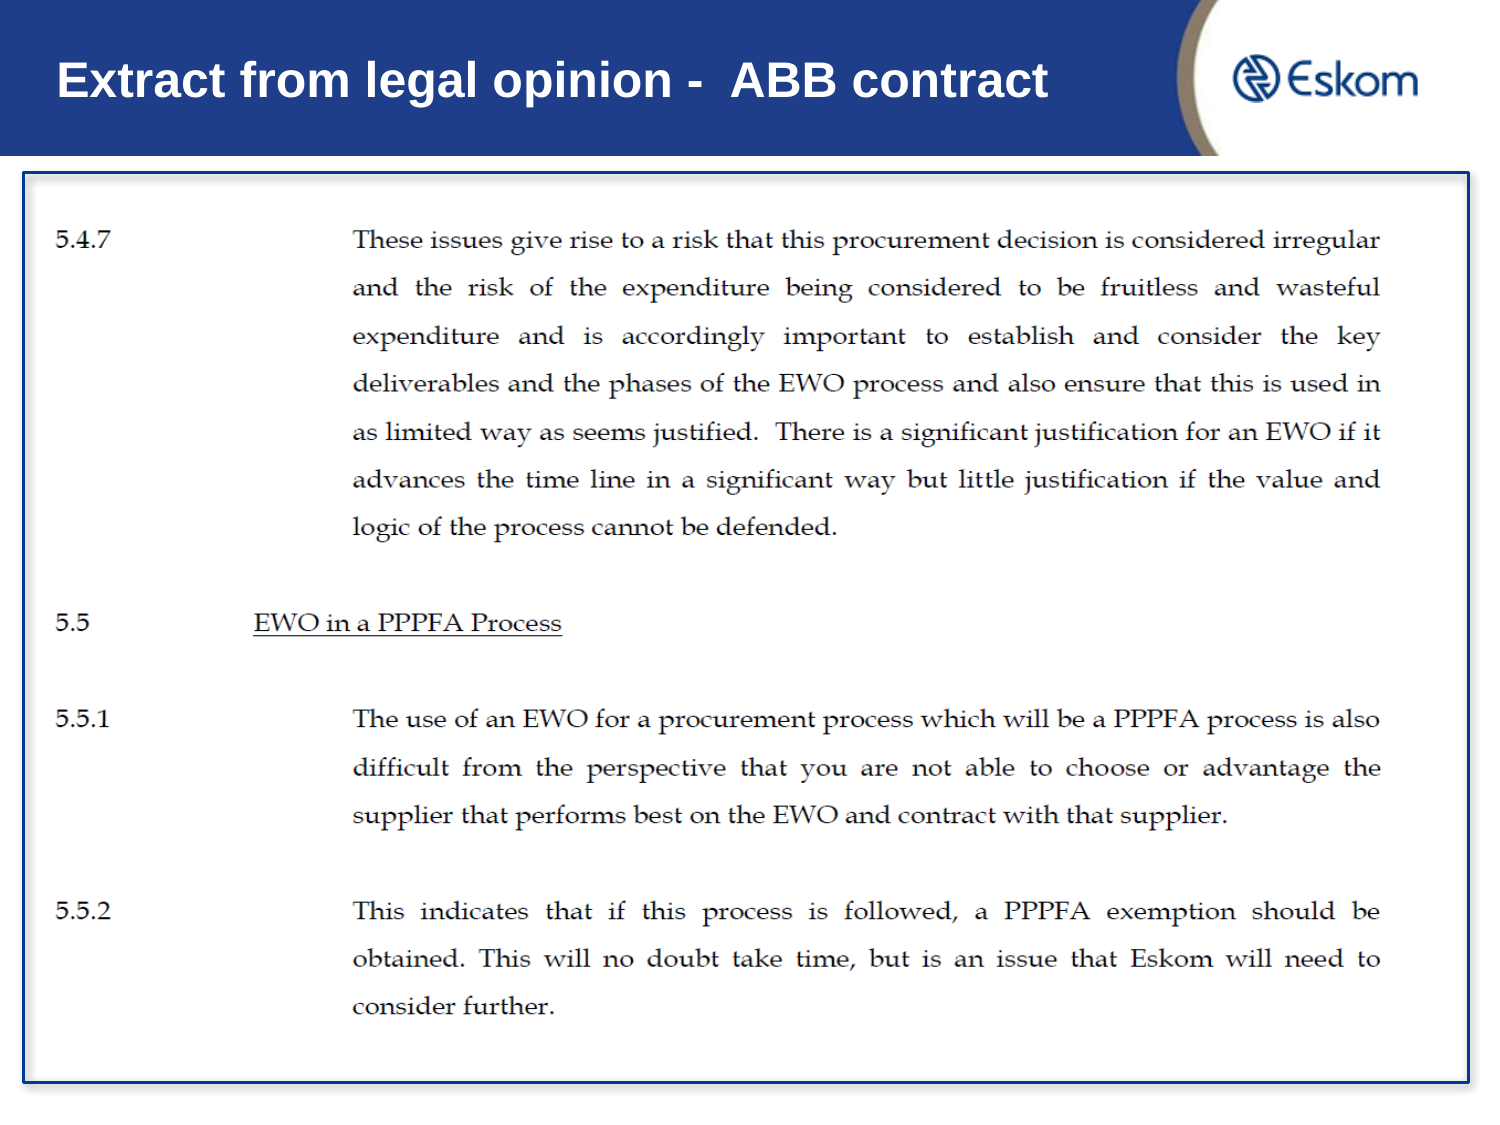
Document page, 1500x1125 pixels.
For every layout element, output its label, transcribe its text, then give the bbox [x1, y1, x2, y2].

title Extract from legal opinion - ABB contract [41, 27, 1176, 137]
picture [1231, 54, 1421, 103]
picture [41, 187, 1441, 1068]
picture [0, 0, 1221, 156]
text_box [23, 172, 1469, 1083]
